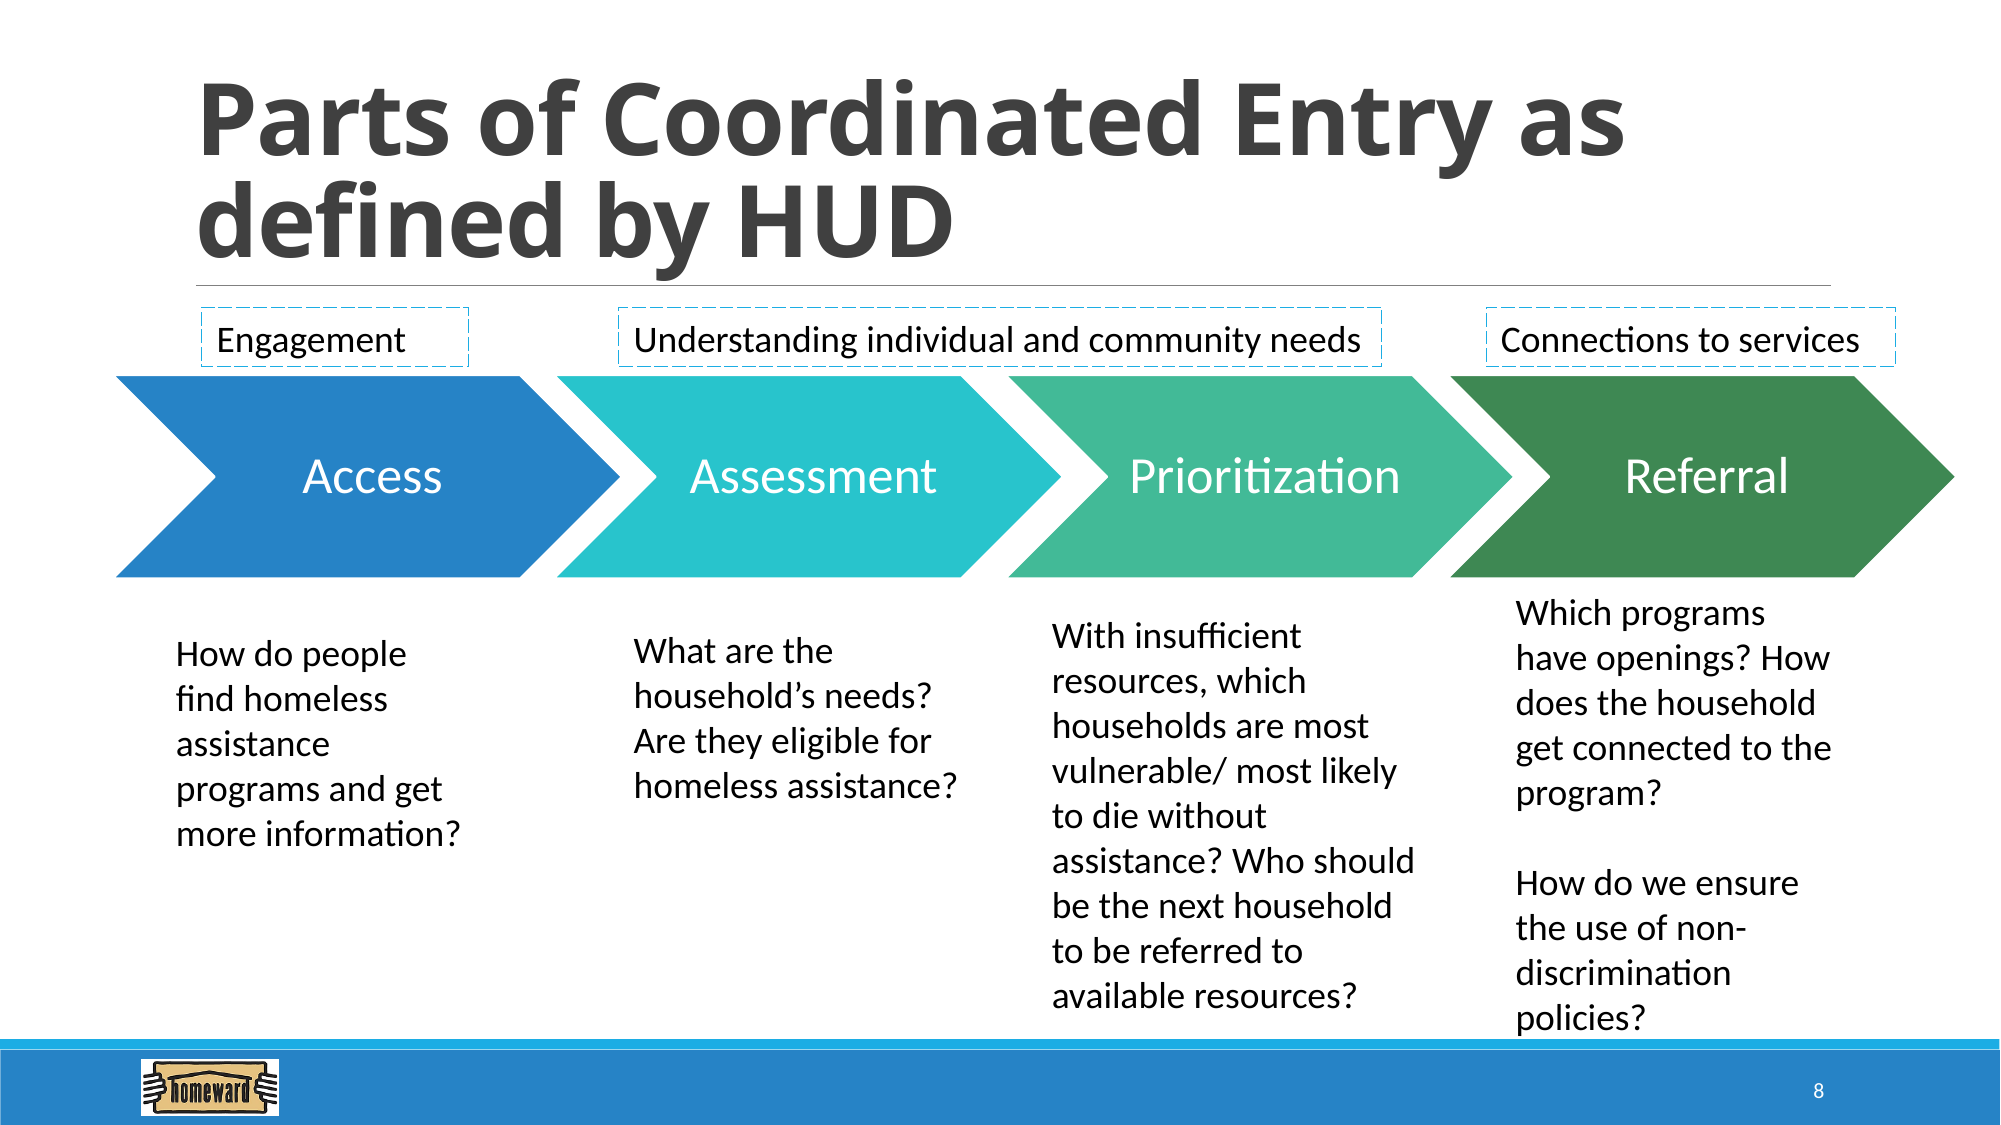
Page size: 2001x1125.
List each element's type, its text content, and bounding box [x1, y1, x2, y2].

title Parts of Coordinated Entry as defined by HUD [180, 47, 1830, 211]
picture [141, 1059, 279, 1117]
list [111, 213, 2000, 1125]
